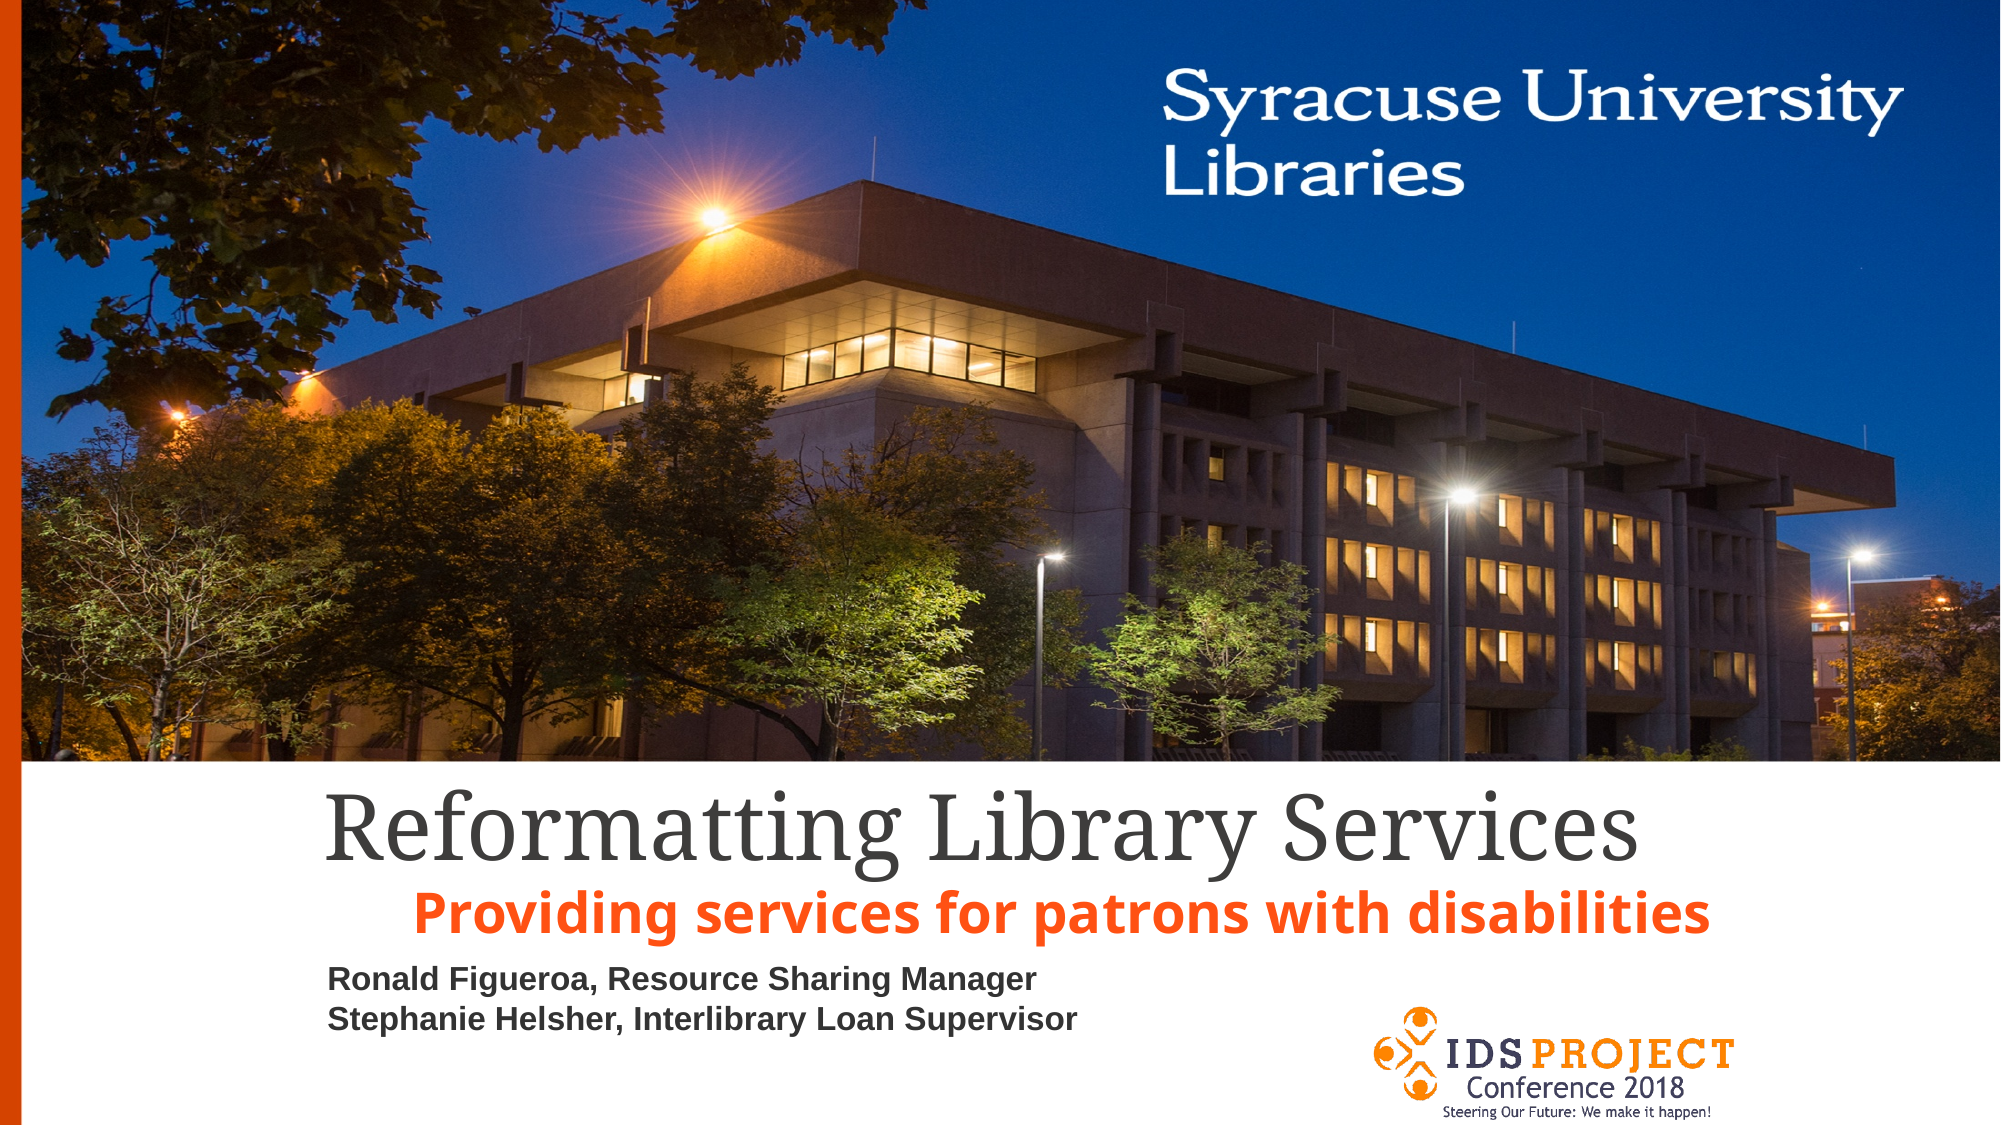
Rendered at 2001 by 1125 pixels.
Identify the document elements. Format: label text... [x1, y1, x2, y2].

text_box Reformatting Library Services [323, 774, 1662, 872]
picture [0, 0, 2001, 1125]
subtitle Providing services for patrons with disabilities [412, 862, 1751, 960]
text_box Ronald Figueroa, Resource Sharing Manager Stephanie Helsher, Interlibrary Loan Supervisor [312, 949, 1600, 1045]
